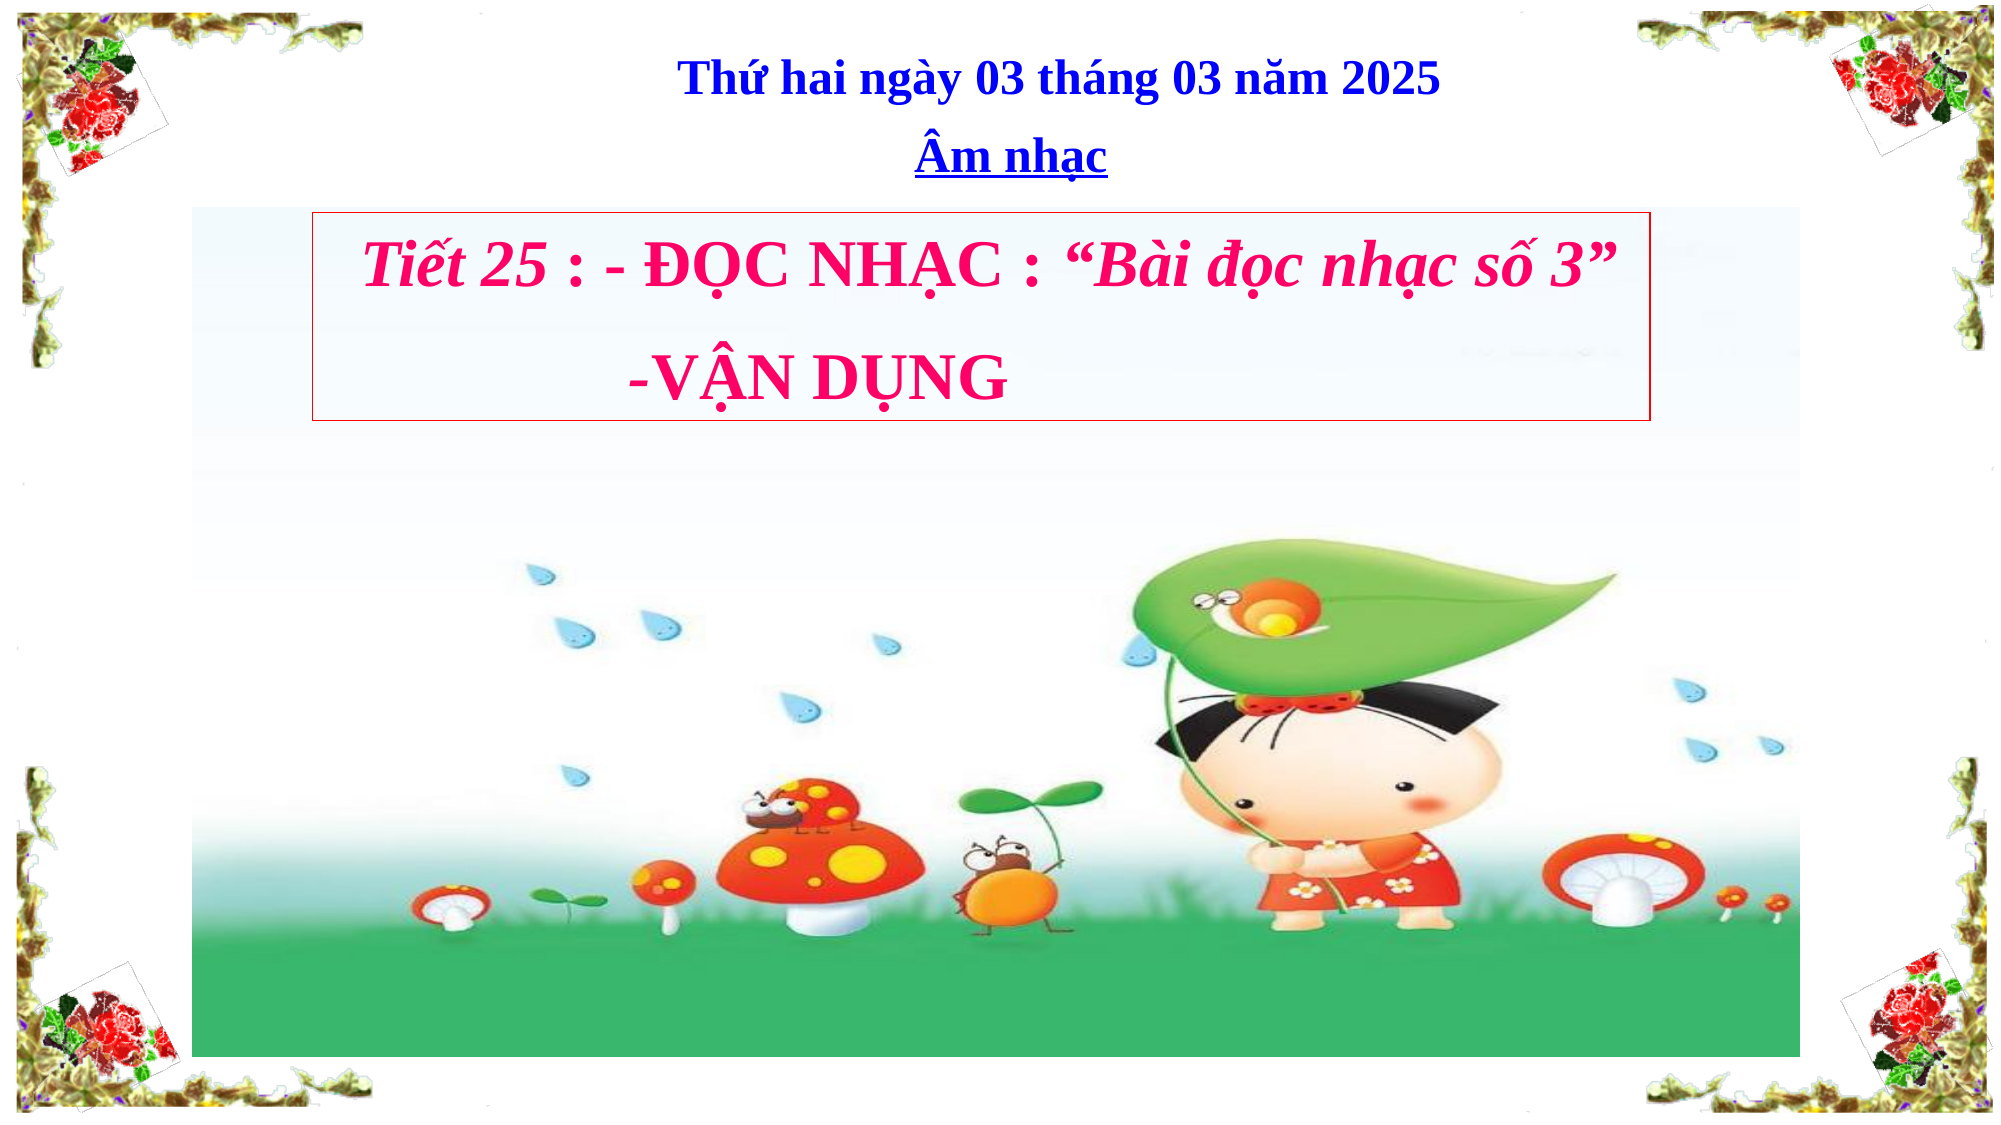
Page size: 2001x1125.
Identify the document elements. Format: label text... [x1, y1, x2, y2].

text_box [1519, 5, 1994, 471]
text_box Âm nhạc [899, 114, 1125, 190]
text_box Thứ hai ngày 03 tháng 03 năm 2025 [662, 37, 1513, 113]
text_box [16, 646, 490, 1113]
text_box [1522, 643, 1996, 1109]
picture [191, 207, 1800, 1057]
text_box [17, 12, 483, 486]
